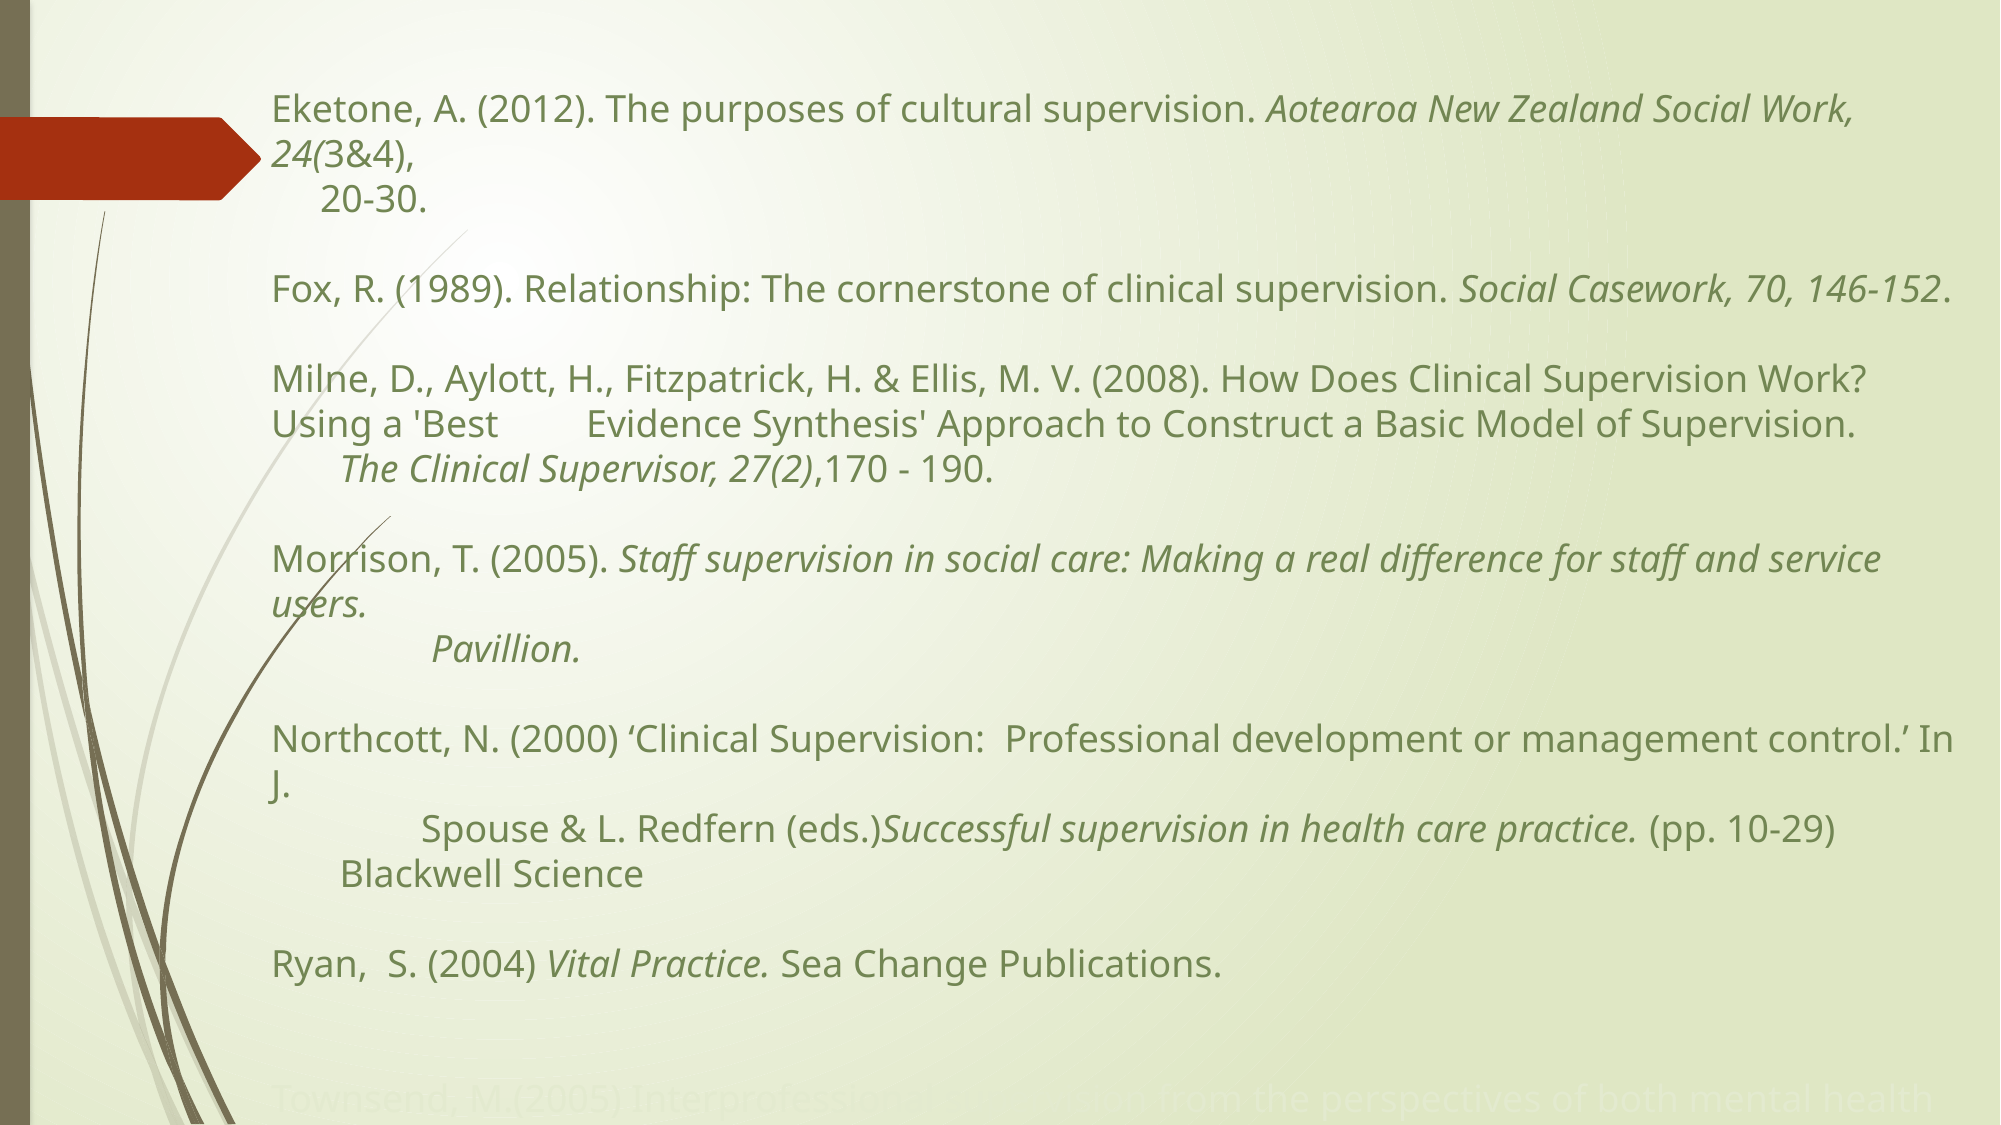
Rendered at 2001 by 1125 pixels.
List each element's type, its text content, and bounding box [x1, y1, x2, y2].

text_box Eketone, A. (2012). The purposes of cultural supervision. Aotearoa New Zealand Social Work, 24(3&4), 20-30. Fox, R. (1989). Relationship: The cornerstone of clinical supervision. Social Casework, 70, 146-152. Milne, D., Aylott, H., Fitzpatrick, H. & Ellis, M. V. (2008). How Does Clinical Supervision Work? Using a 'Best Evidence Synthesis' Approach to Construct a Basic Model of Supervision. The Clinical Supervisor, 27(2),170 - 190. Morrison, T. (2005). Staff supervision in social care: Making a real difference for staff and service users. Pavillion. Northcott, N. (2000) ‘Clinical Supervision: Professional development or management control.’ In J. Spouse & L. Redfern (eds.)Successful supervision in health care practice. (pp. 10-29) Blackwell Science Ryan, S. (2004) Vital Practice. Sea Change Publications. Townsend, M.(2005) Interprofessional supervision from the perspectives of both mental health nurses and other professionals in the field of cognitive behavioural psychotherapy. Journal of Psychiatric & Mental Health Nursing, 12(5), 582-588. [256, 77, 1981, 1125]
